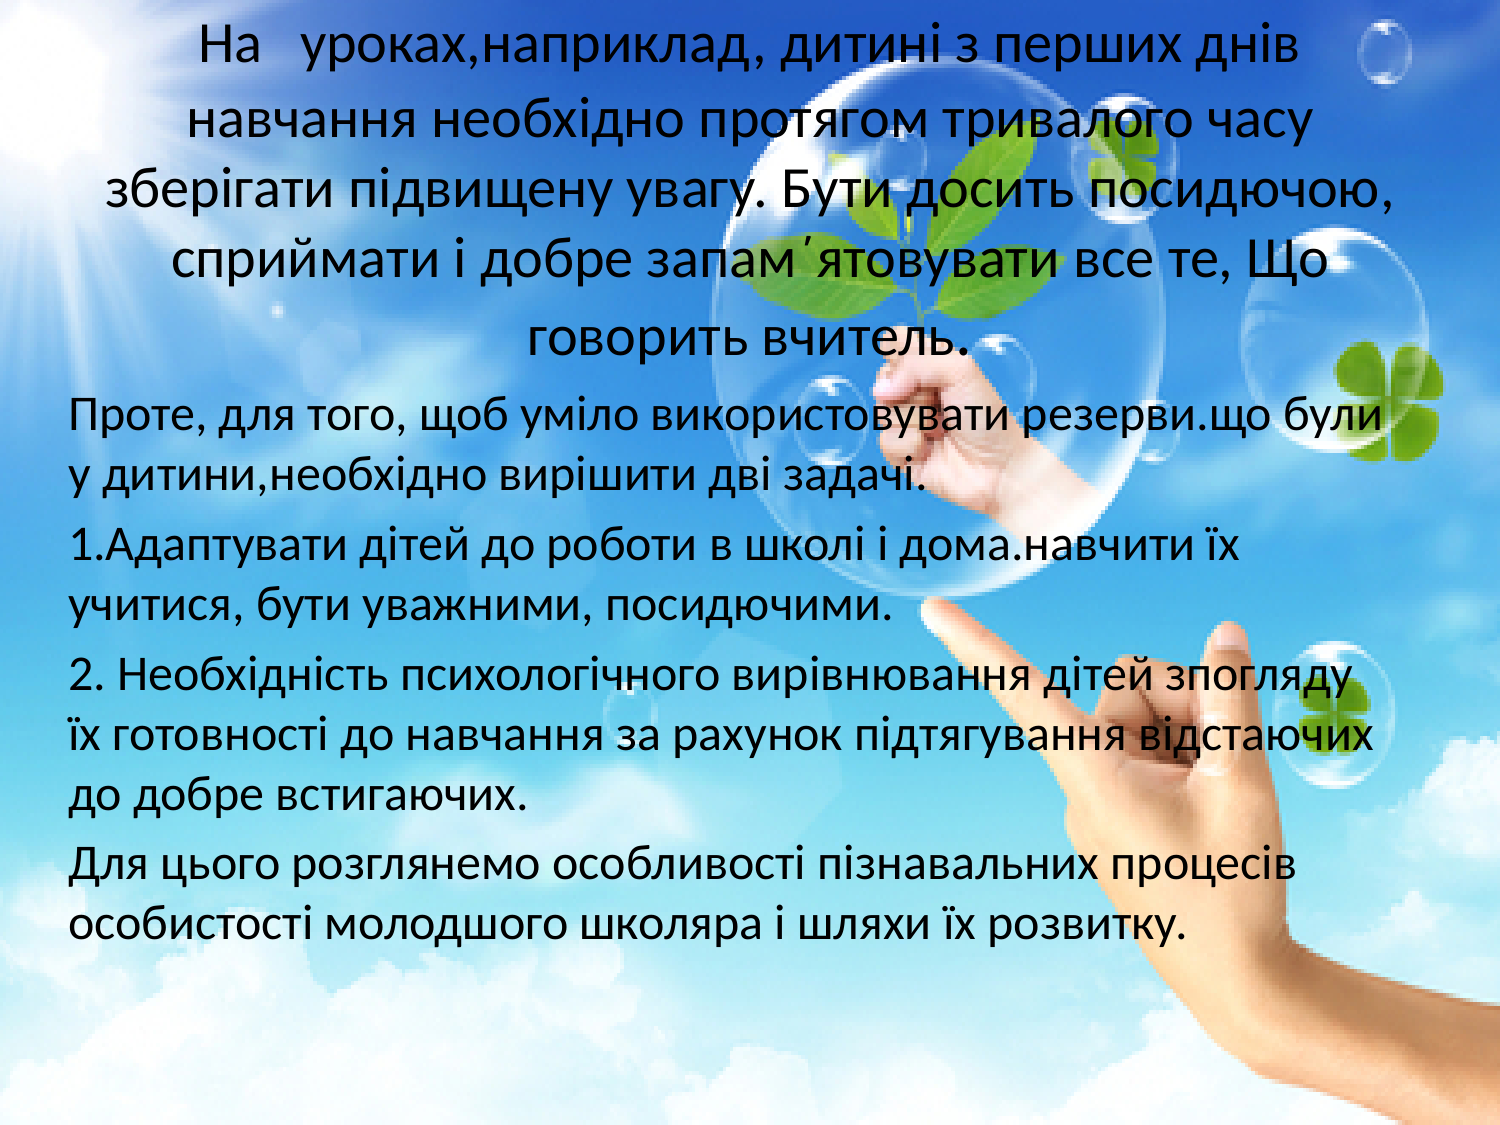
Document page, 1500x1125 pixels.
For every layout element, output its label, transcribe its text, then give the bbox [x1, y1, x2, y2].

title На уроках,наприклад, дитині з перших днів навчання необхідно протягом тривалого часу зберігати підвищену увагу. Бути досить посидючою, сприймати і добре запам΄ятовувати все те, Що говорить вчитель. [75, 45, 1425, 233]
picture [0, 0, 1500, 1125]
list Проте, для того, щоб уміло використовувати резерви.що були у дитини,необхідно вирішити дві задачі. 1.Адаптувати дітей до роботи в школі і дома.навчити їх учитися, бути уважними, посидючими. 2. Необхідність психологічного вирівнювання дітей зпогляду їх готовності до навчання за рахунок підтягування відстаючих до добре встигаючих. Для цього розглянемо особливості пізнавальних процесів особистості молодшого школяра і шляхи їх розвитку. [53, 302, 1404, 1046]
